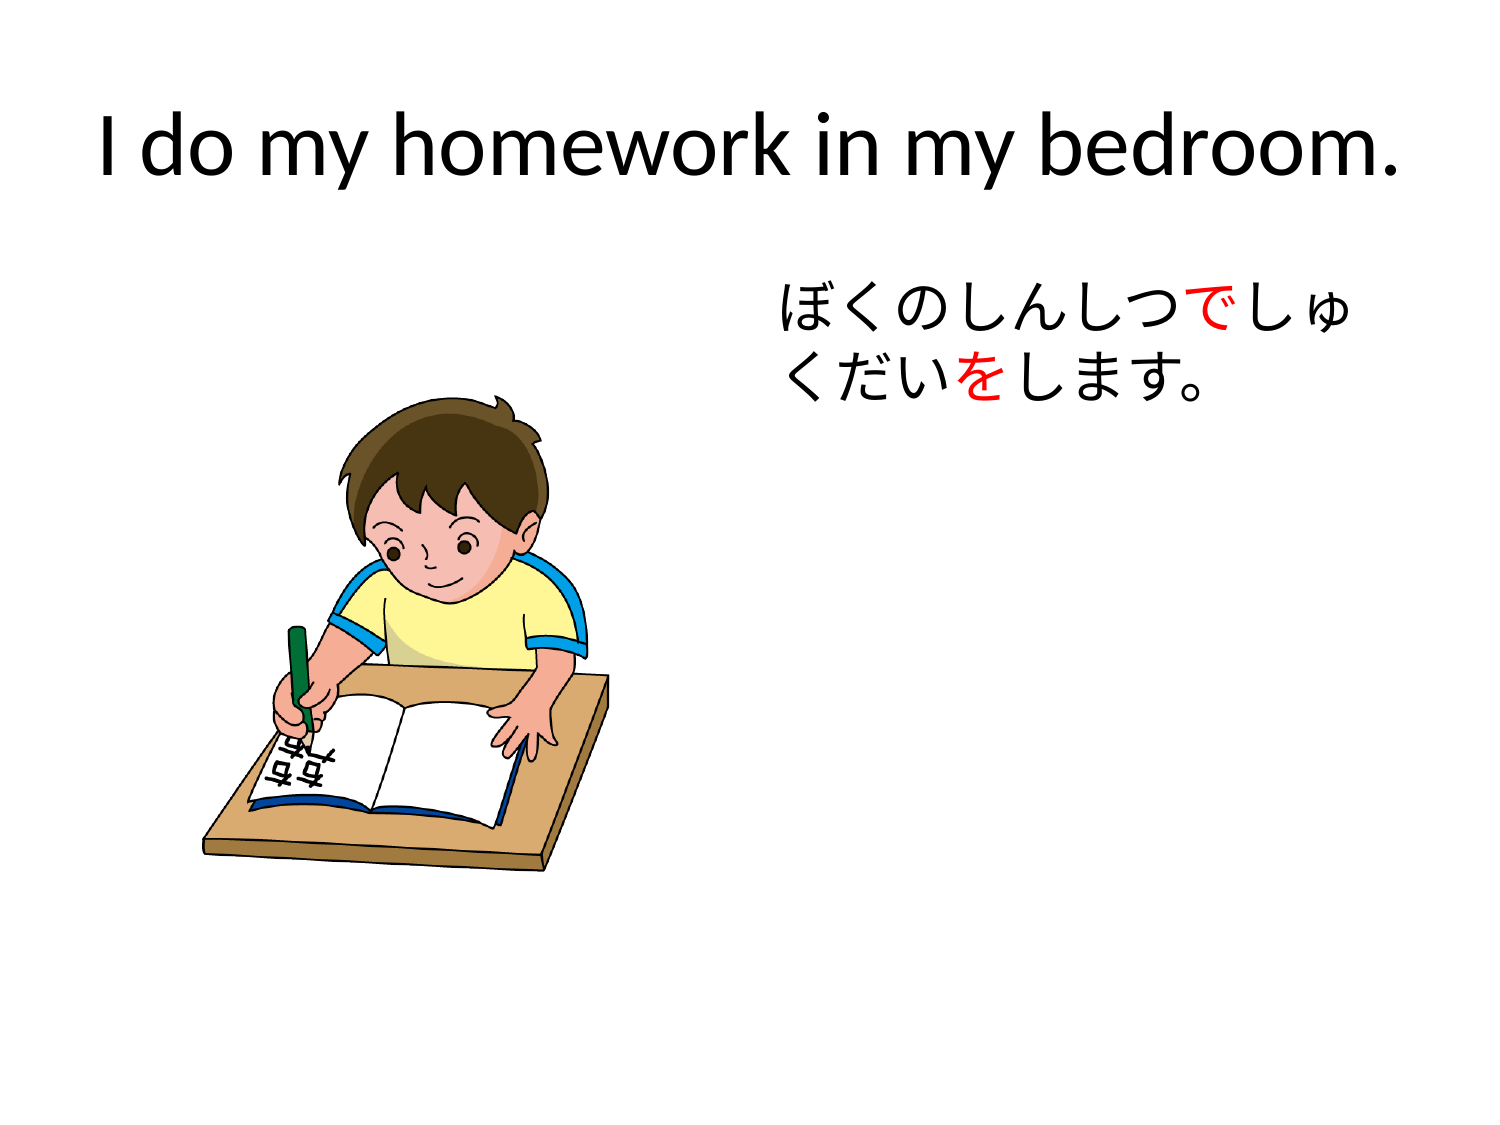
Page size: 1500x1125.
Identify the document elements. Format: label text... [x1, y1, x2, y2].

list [202, 395, 610, 872]
list ぼくのしんしつでしゅくだいをします。 [762, 262, 1425, 1005]
title I do my homework in my bedroom. [75, 45, 1425, 233]
